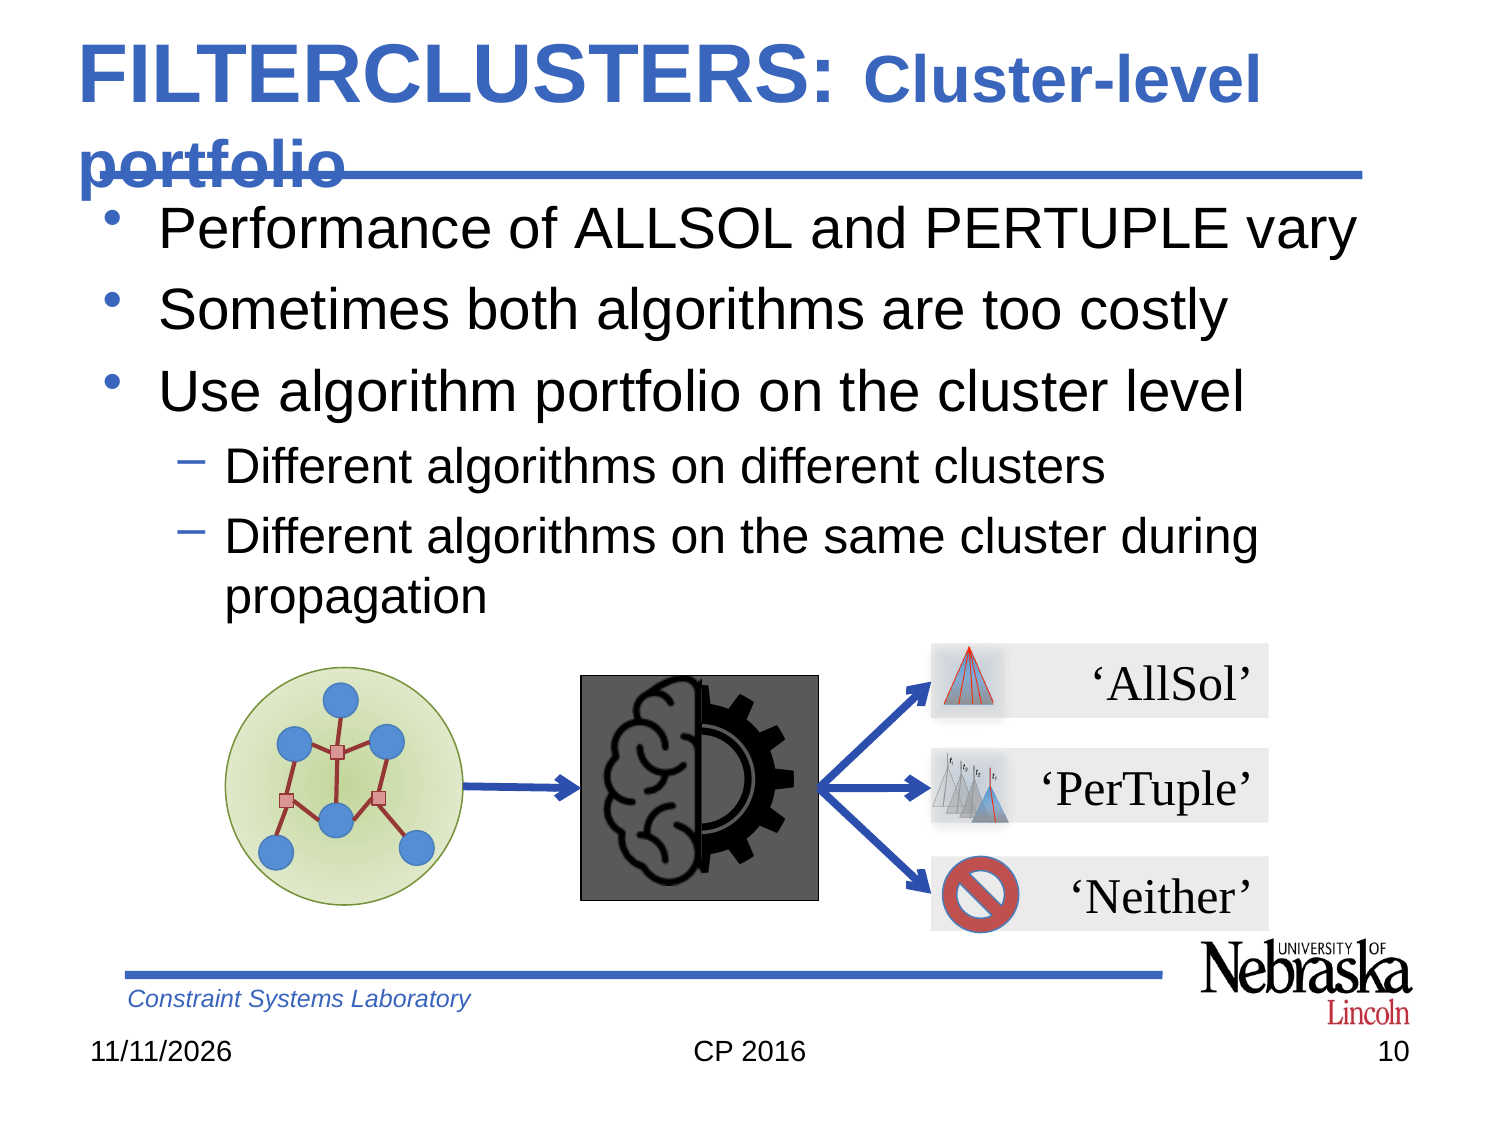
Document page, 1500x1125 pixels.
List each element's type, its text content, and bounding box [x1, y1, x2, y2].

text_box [225, 667, 464, 906]
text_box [593, 675, 794, 886]
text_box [935, 747, 1269, 829]
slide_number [75, 1024, 425, 1103]
list Performance of AllSol and PerTuple vary Sometimes both algorithms are too costly Use algorithm portfolio on the cluster level Different algorithms on different clusters Different algorithms on the same cluster during propagation [87, 182, 1425, 925]
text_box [818, 681, 932, 787]
picture [1200, 937, 1413, 1024]
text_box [818, 787, 932, 895]
footer CP 2016 [512, 1024, 988, 1103]
title FilterClusters: Cluster-level portfolio [62, 50, 1476, 163]
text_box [930, 856, 1269, 933]
text_box [581, 675, 819, 901]
slide_number 10 [1074, 1024, 1425, 1103]
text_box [462, 785, 582, 789]
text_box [930, 643, 1269, 721]
